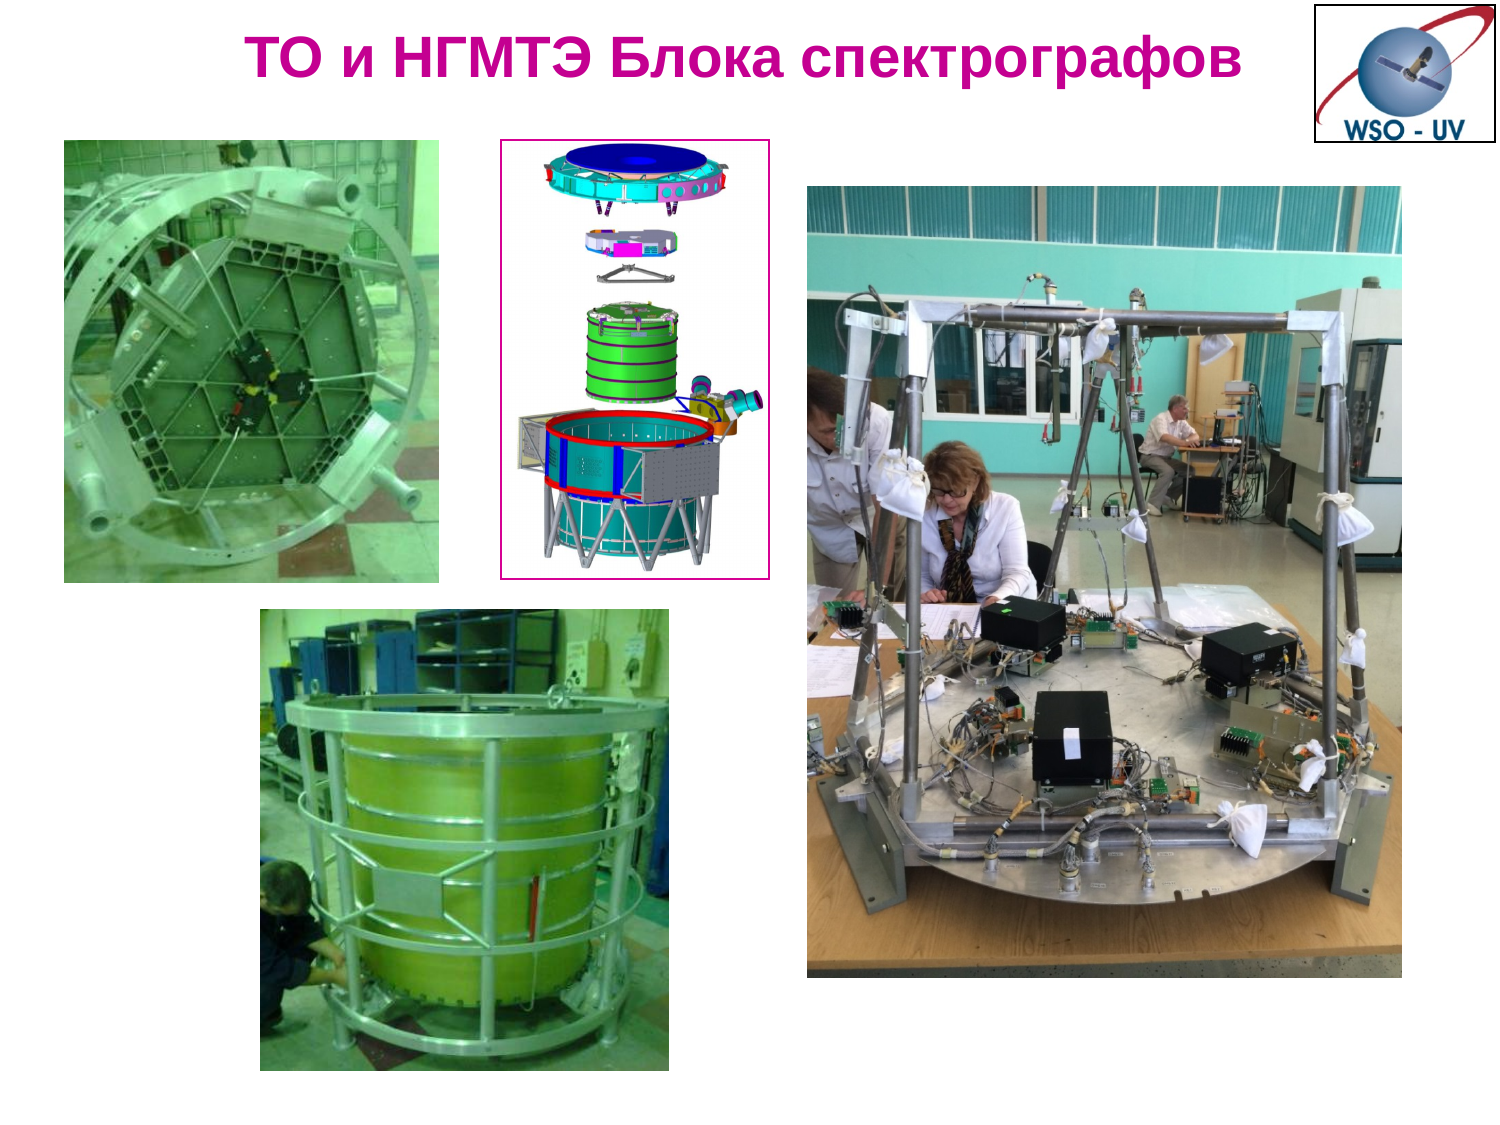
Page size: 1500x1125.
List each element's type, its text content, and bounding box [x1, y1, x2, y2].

picture [64, 140, 439, 584]
picture [501, 140, 768, 578]
picture [1315, 5, 1495, 142]
picture [260, 609, 669, 1071]
picture [807, 186, 1402, 978]
text_box ТО и НГМТЭ Блока спектрографов [0, 11, 1310, 97]
